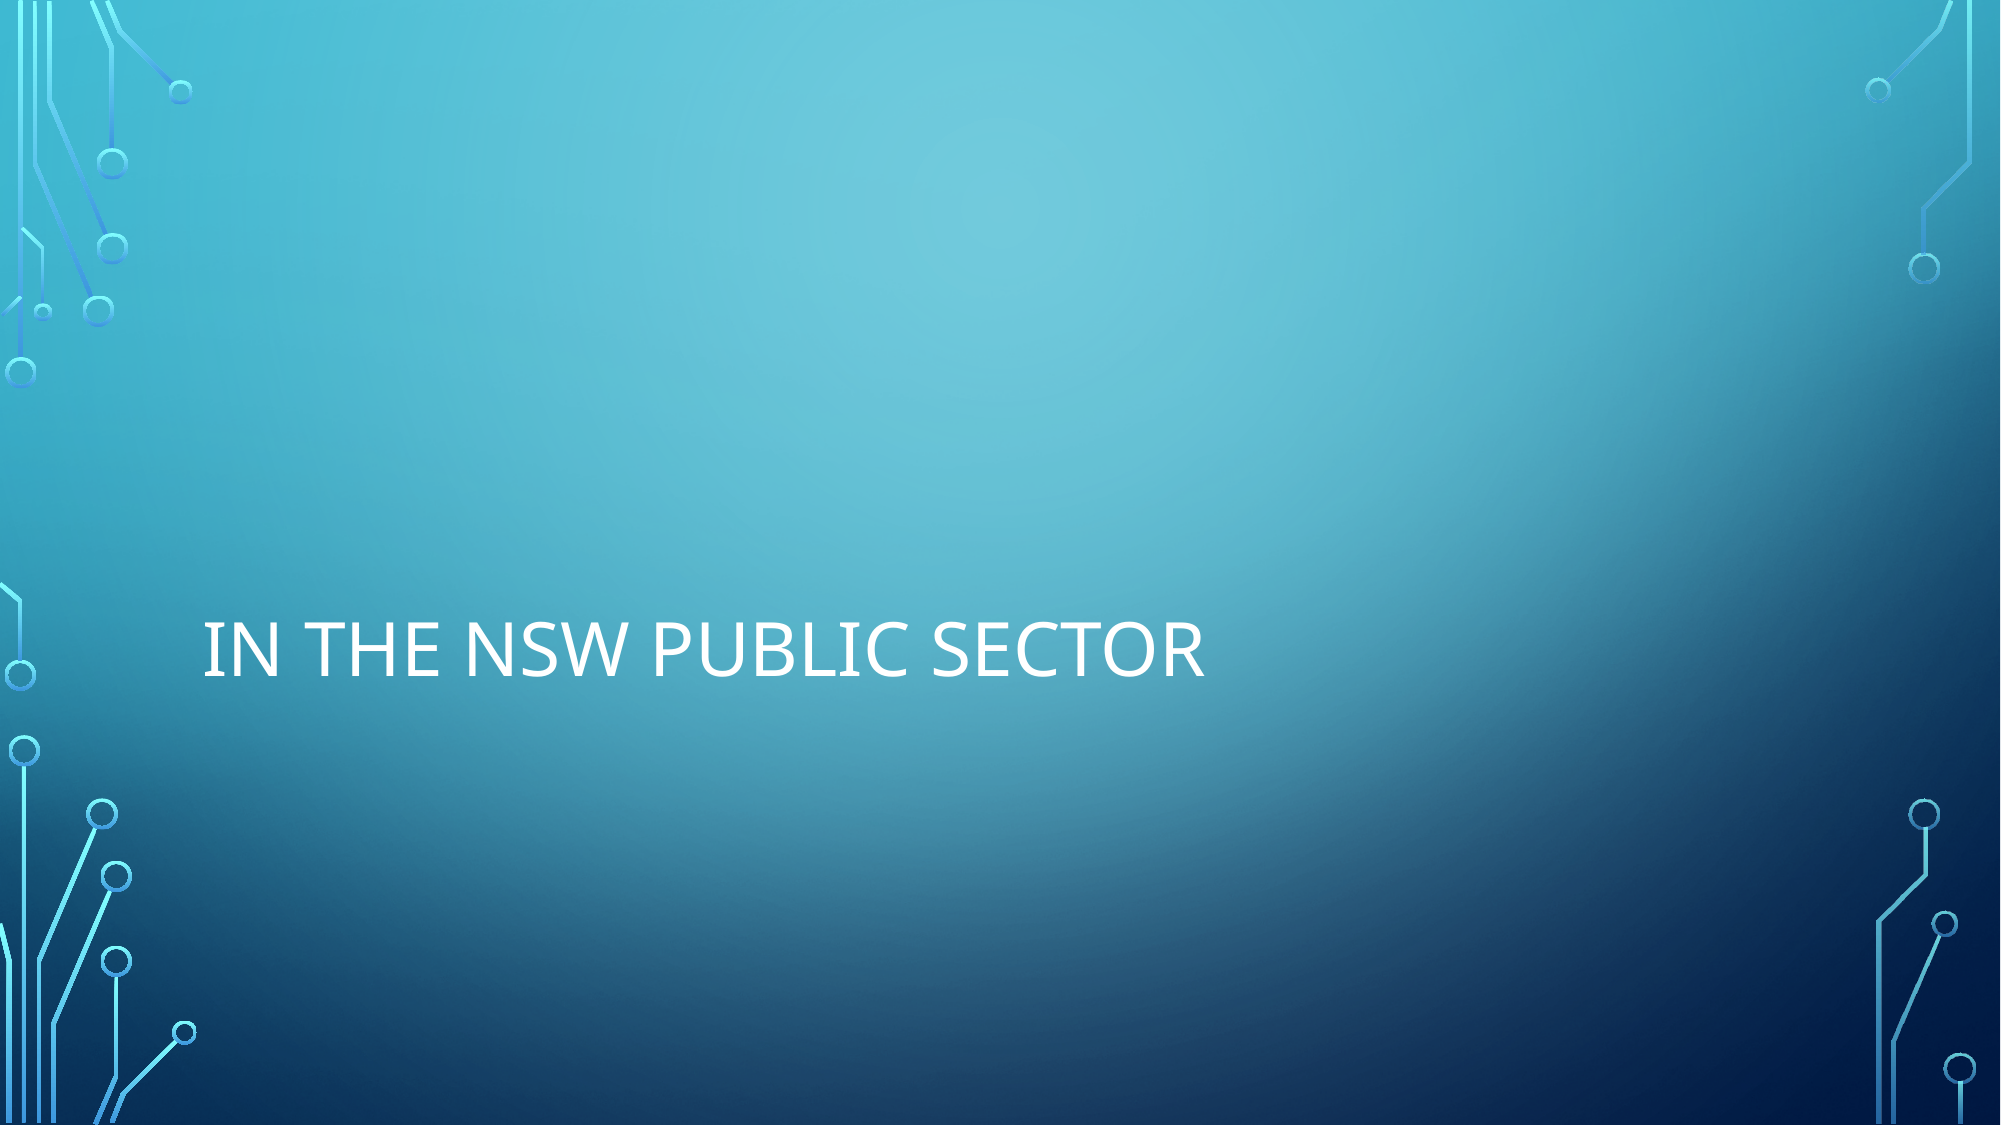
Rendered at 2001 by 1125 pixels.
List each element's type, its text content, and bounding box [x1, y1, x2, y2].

title In the NSW Public Sector [187, 232, 1813, 701]
